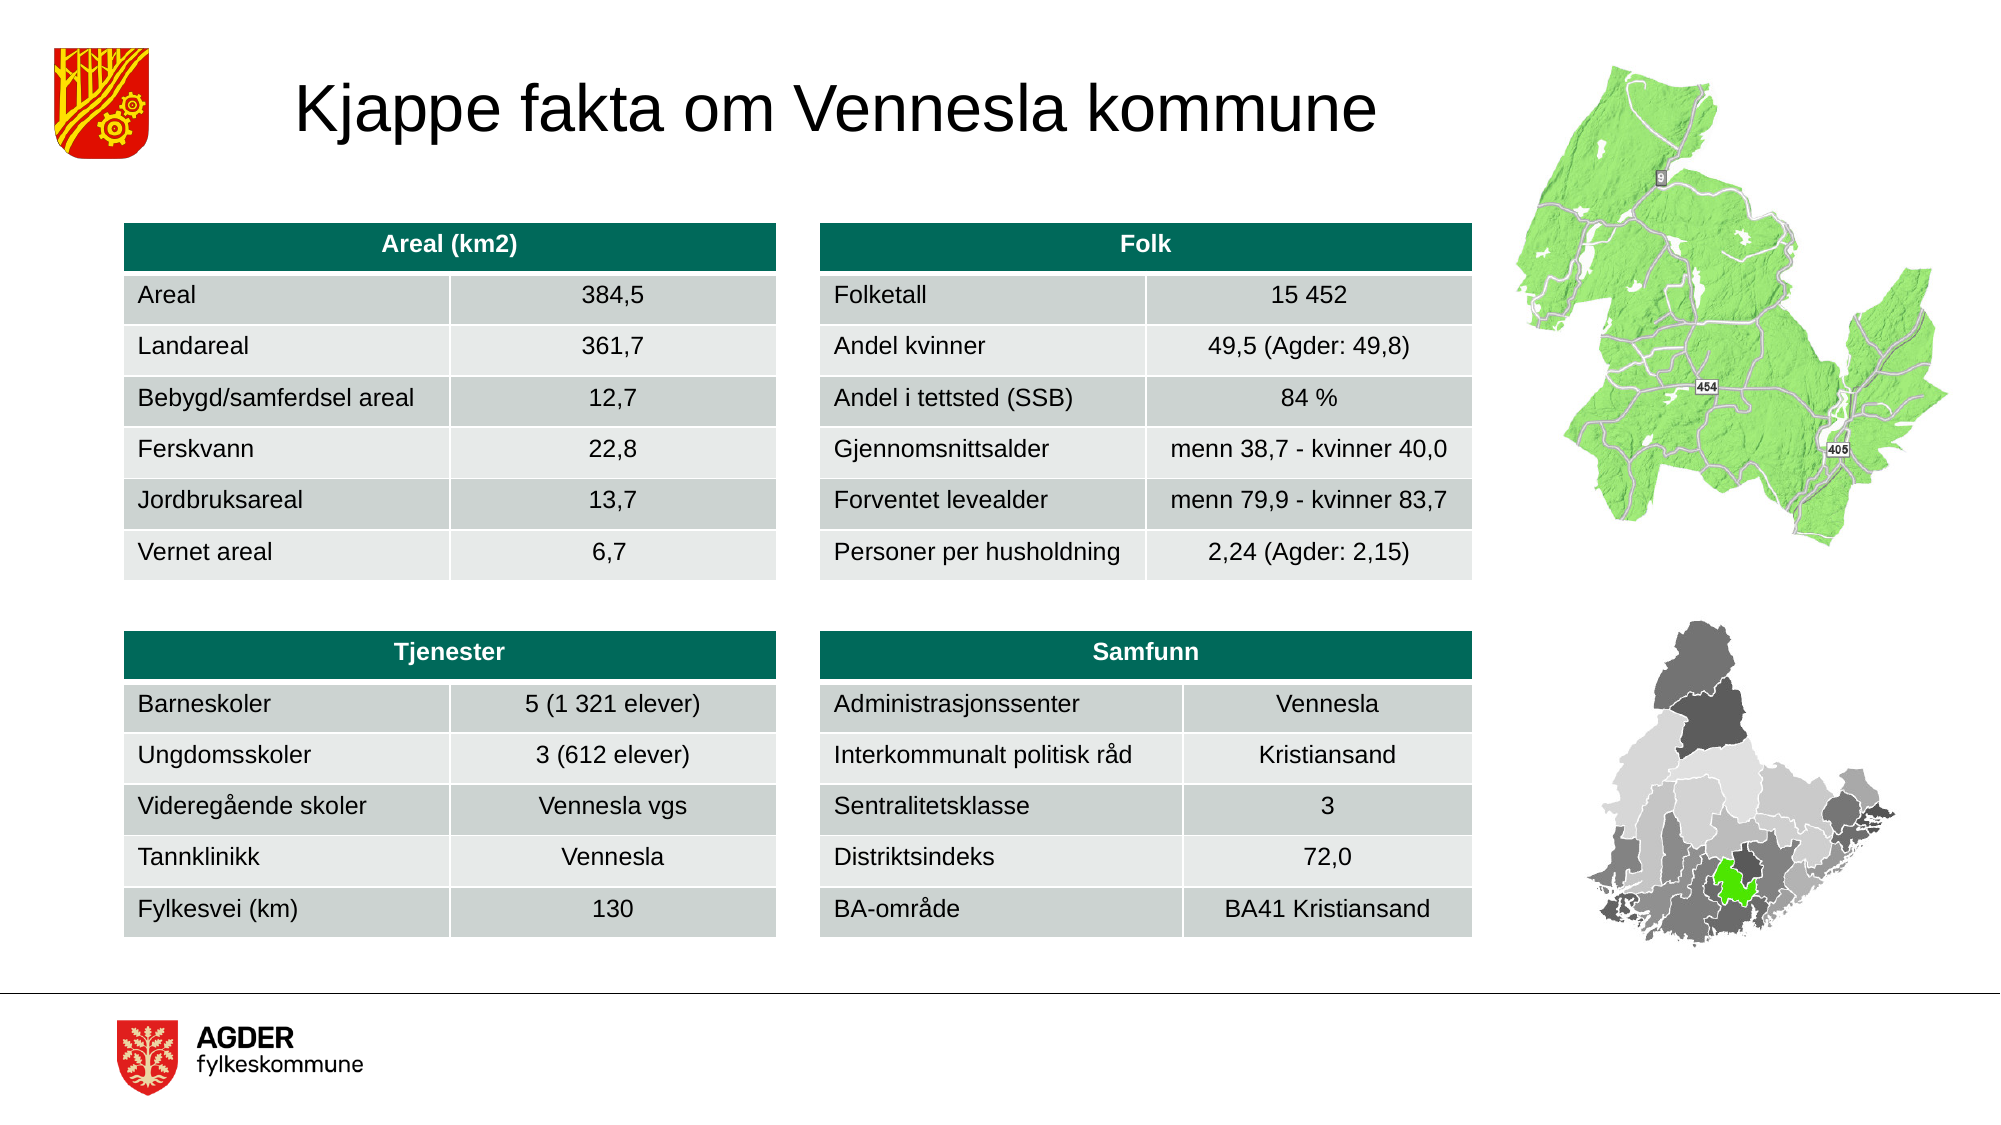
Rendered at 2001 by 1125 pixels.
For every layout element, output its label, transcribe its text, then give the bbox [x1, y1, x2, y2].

table_cell BA41 Kristiansand [1184, 888, 1472, 937]
table_header Areal (km2) [124, 223, 776, 271]
table_cell 130 [451, 888, 776, 937]
table_cell Distriktsindeks [820, 836, 1182, 886]
table_cell 22,8 [451, 428, 776, 478]
table_cell 5 (1 321 elever) [451, 685, 776, 732]
table_cell 361,7 [451, 326, 776, 375]
table_cell Personer per husholdning [820, 531, 1145, 580]
table_cell Areal [124, 276, 449, 324]
table_cell Vennesla [1184, 685, 1472, 732]
table_cell Kristiansand [1184, 734, 1472, 783]
table_cell Andel i tettsted (SSB) [820, 377, 1145, 426]
table_cell Forventet levealder [820, 479, 1145, 529]
table_cell Interkommunalt politisk råd [820, 734, 1182, 783]
table_cell Folketall [820, 276, 1145, 324]
table_cell 49,5 (Agder: 49,8) [1147, 326, 1472, 375]
table_cell Vernet areal [124, 531, 449, 580]
table_cell BA-område [820, 888, 1182, 937]
table_cell Bebygd/samferdsel areal [124, 377, 449, 426]
table_cell Andel kvinner [820, 326, 1145, 375]
table_cell Ungdomsskoler [124, 734, 449, 783]
picture [117, 1020, 363, 1096]
table_cell 3 (612 elever) [451, 734, 776, 783]
picture [54, 48, 149, 159]
table_cell Administrasjonssenter [820, 685, 1182, 732]
table_cell 2,24 (Agder: 2,15) [1147, 531, 1472, 580]
table_cell menn 79,9 - kvinner 83,7 [1147, 479, 1472, 529]
table_cell Jordbruksareal [124, 479, 449, 529]
table_cell Barneskoler [124, 685, 449, 732]
title Kjappe fakta om Vennesla kommune [294, 48, 1493, 161]
table_cell Landareal [124, 326, 449, 375]
table_cell Fylkesvei (km) [124, 888, 449, 937]
table_cell Videregående skoler [124, 785, 449, 835]
table_cell 12,7 [451, 377, 776, 426]
table_header Folk [820, 223, 1472, 271]
table_cell 3 [1184, 785, 1472, 835]
table_cell 15 452 [1147, 276, 1472, 324]
table_cell Gjennomsnittsalder [820, 428, 1145, 478]
picture [1493, 20, 1971, 973]
table_header Samfunn [820, 631, 1472, 679]
table_cell 384,5 [451, 276, 776, 324]
table_cell menn 38,7 - kvinner 40,0 [1147, 428, 1472, 478]
table_cell Sentralitetsklasse [820, 785, 1182, 835]
table_header Tjenester [124, 631, 776, 679]
table_cell Ferskvann [124, 428, 449, 478]
table_cell 13,7 [451, 479, 776, 529]
table_cell Vennesla [451, 836, 776, 886]
table_cell Vennesla vgs [451, 785, 776, 835]
table_cell 72,0 [1184, 836, 1472, 886]
table_cell 84 % [1147, 377, 1472, 426]
table_cell Tannklinikk [124, 836, 449, 886]
table_cell 6,7 [451, 531, 776, 580]
